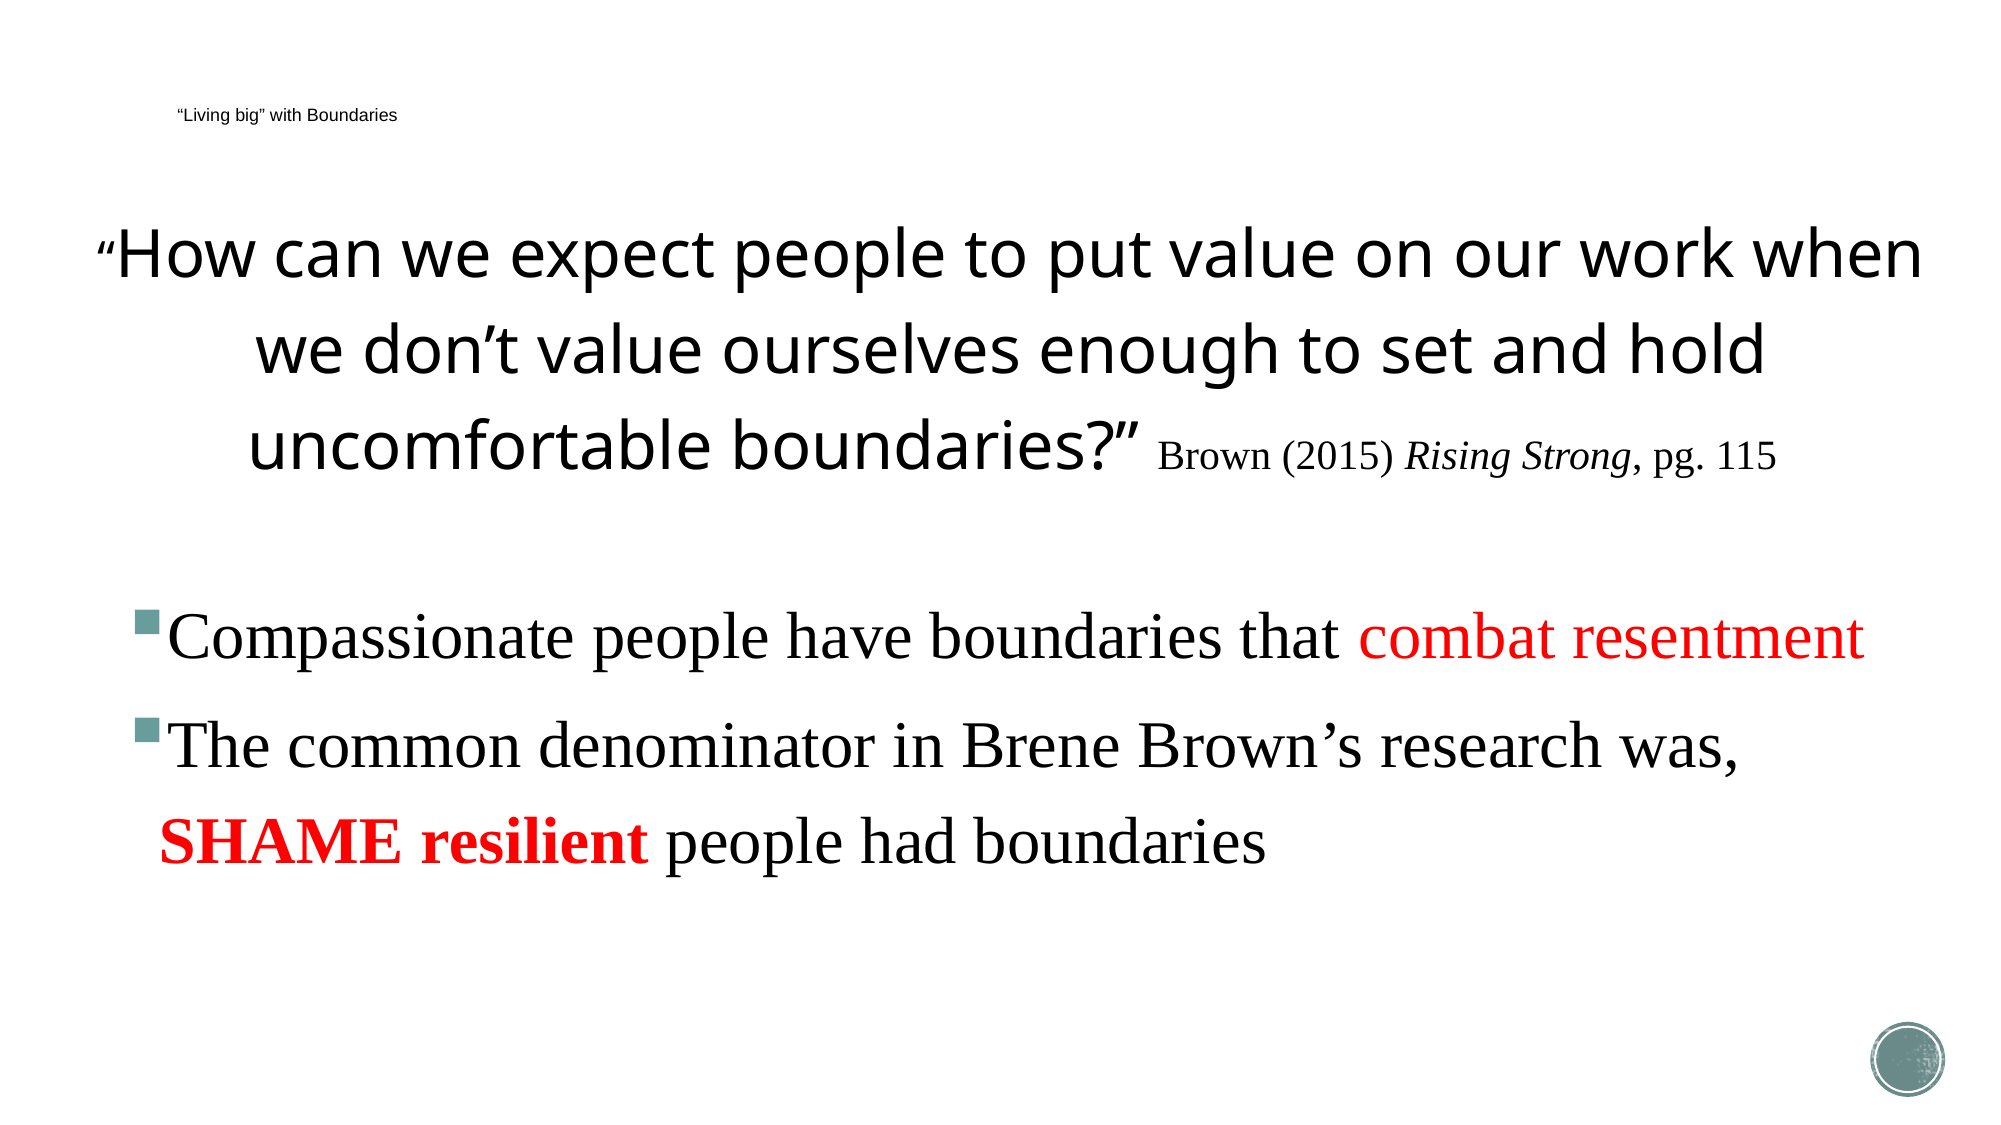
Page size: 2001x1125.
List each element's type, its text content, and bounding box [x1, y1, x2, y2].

title “Living big” with Boundaries [162, 59, 1863, 175]
list “How can we expect people to put value on our work when we don’t value ourselves enough to set and hold uncomfortable boundaries?” Brown (2015) Rising Strong, pg. 115 Compassionate people have boundaries that combat resentment The common denominator in Brene Brown’s research was, SHAME resilient people had boundaries [68, 187, 1957, 1014]
